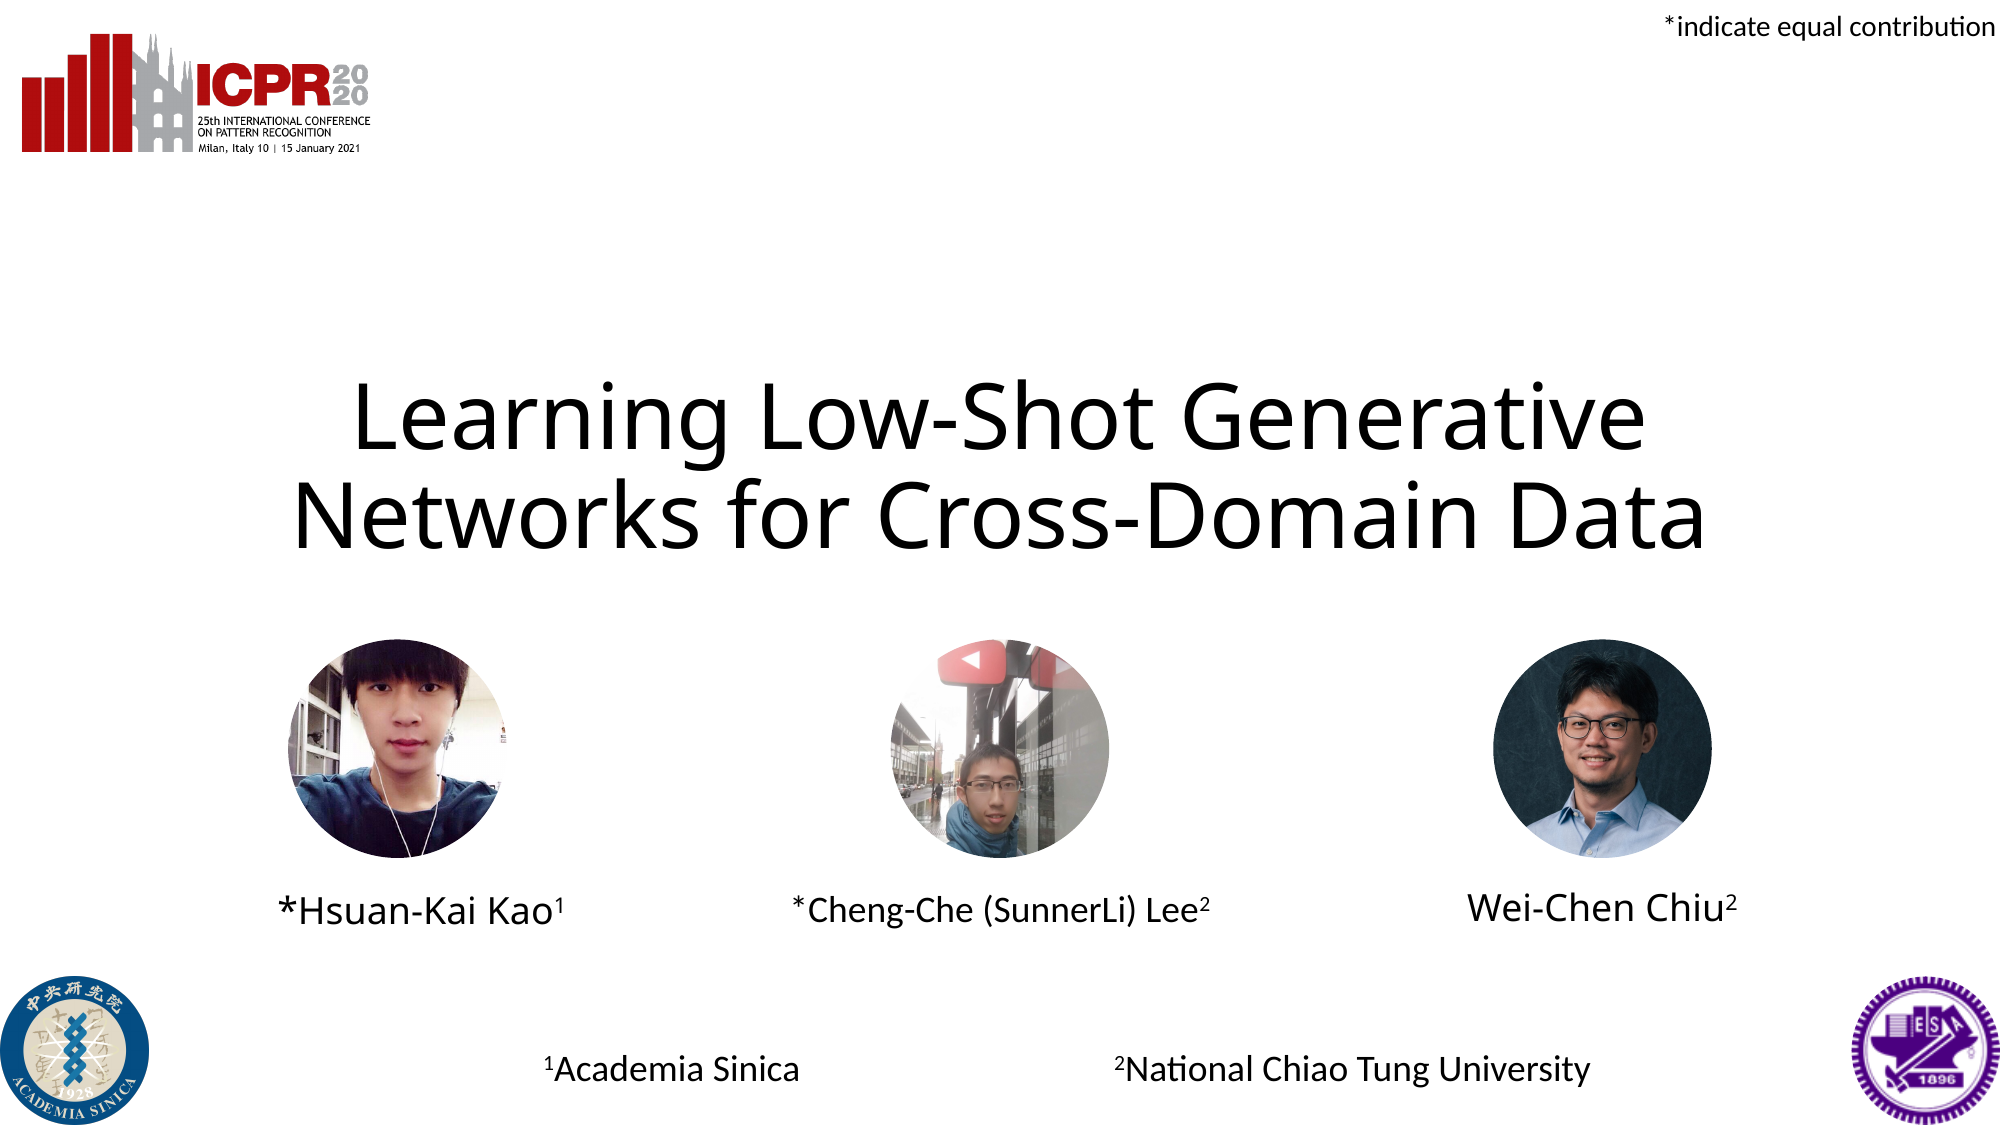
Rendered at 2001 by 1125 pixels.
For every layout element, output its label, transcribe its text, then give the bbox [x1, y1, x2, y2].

picture [0, 976, 149, 1125]
text_box 2National Chiao Tung University [1065, 1036, 1640, 1097]
text_box Wei-Chen Chiu2 [1352, 876, 1853, 937]
text_box *Cheng-Che (SunnerLi) Lee2 [750, 877, 1250, 938]
picture [890, 639, 1110, 858]
picture [1851, 976, 2000, 1125]
picture [1493, 639, 1712, 858]
title Learning Low-Shot Generative Networks for Cross-Domain Data [188, 184, 1812, 576]
text_box 1Academia Sinica [384, 1036, 959, 1097]
picture [288, 639, 507, 858]
text_box *indicate equal contribution [1579, 0, 2000, 50]
picture [0, 0, 404, 195]
text_box *Hsuan-Kai Kao1 [172, 880, 672, 940]
